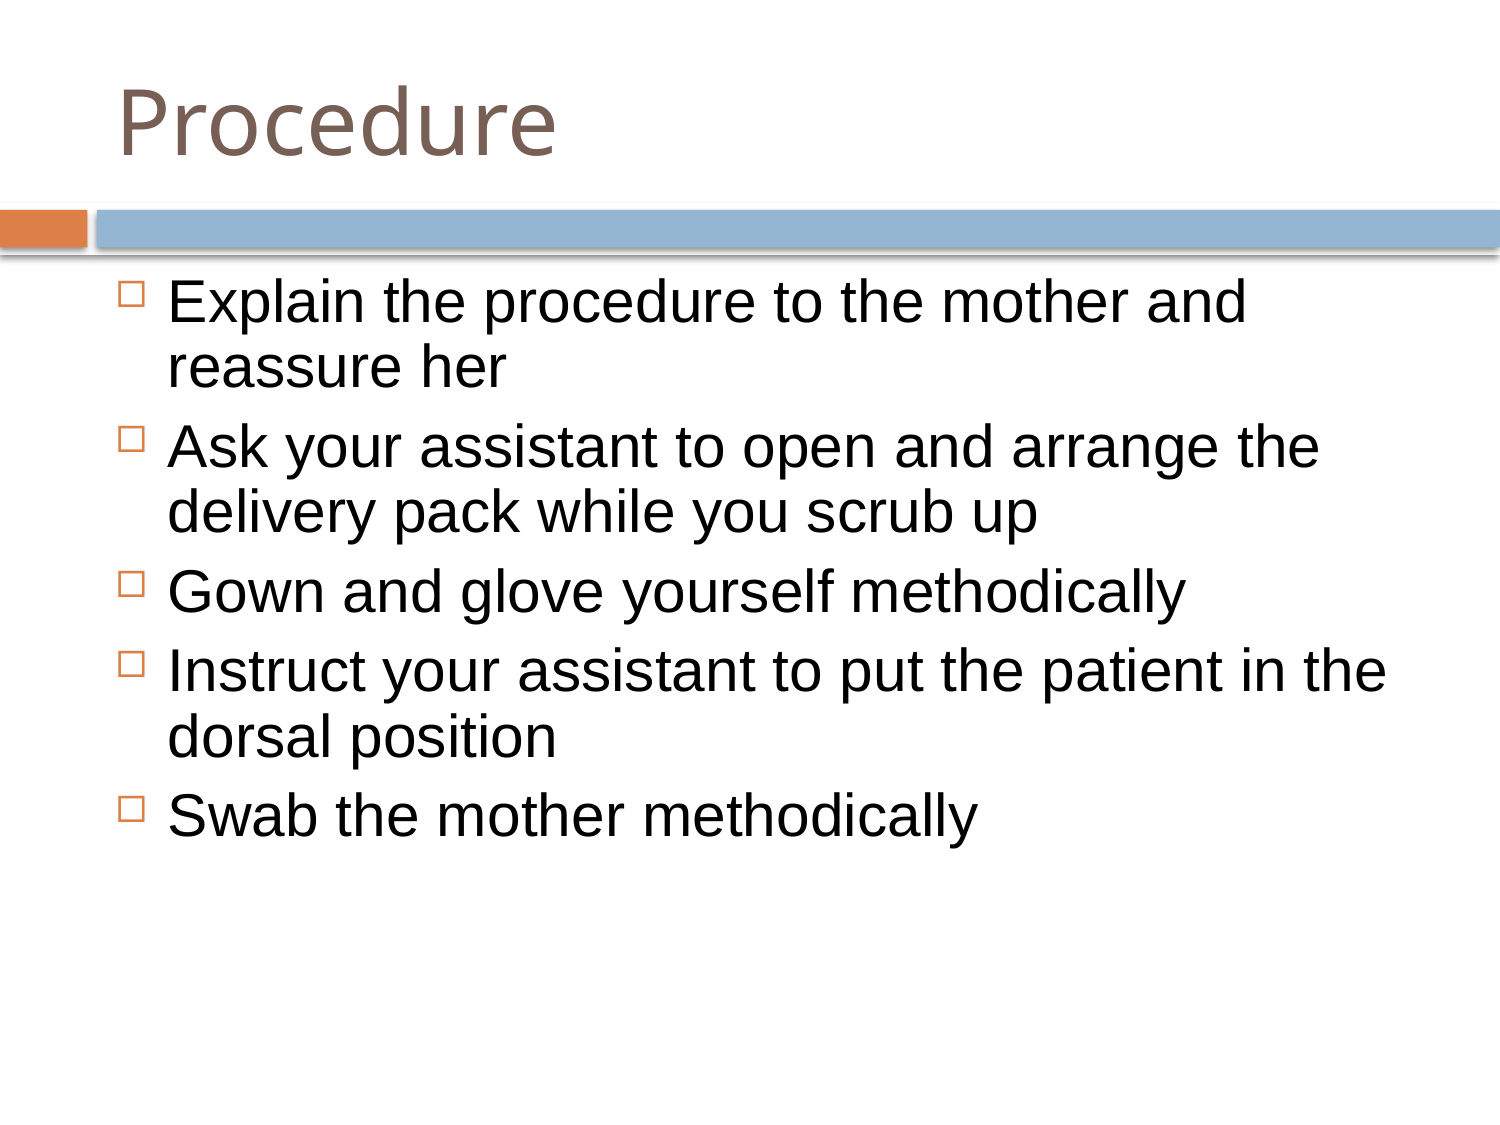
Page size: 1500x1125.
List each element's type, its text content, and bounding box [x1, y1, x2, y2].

list Explain the procedure to the mother and reassure her Ask your assistant to open and arrange the delivery pack while you scrub up Gown and glove yourself methodically Instruct your assistant to put the patient in the dorsal position Swab the mother methodically [100, 262, 1439, 1001]
title Procedure [100, 37, 1439, 201]
